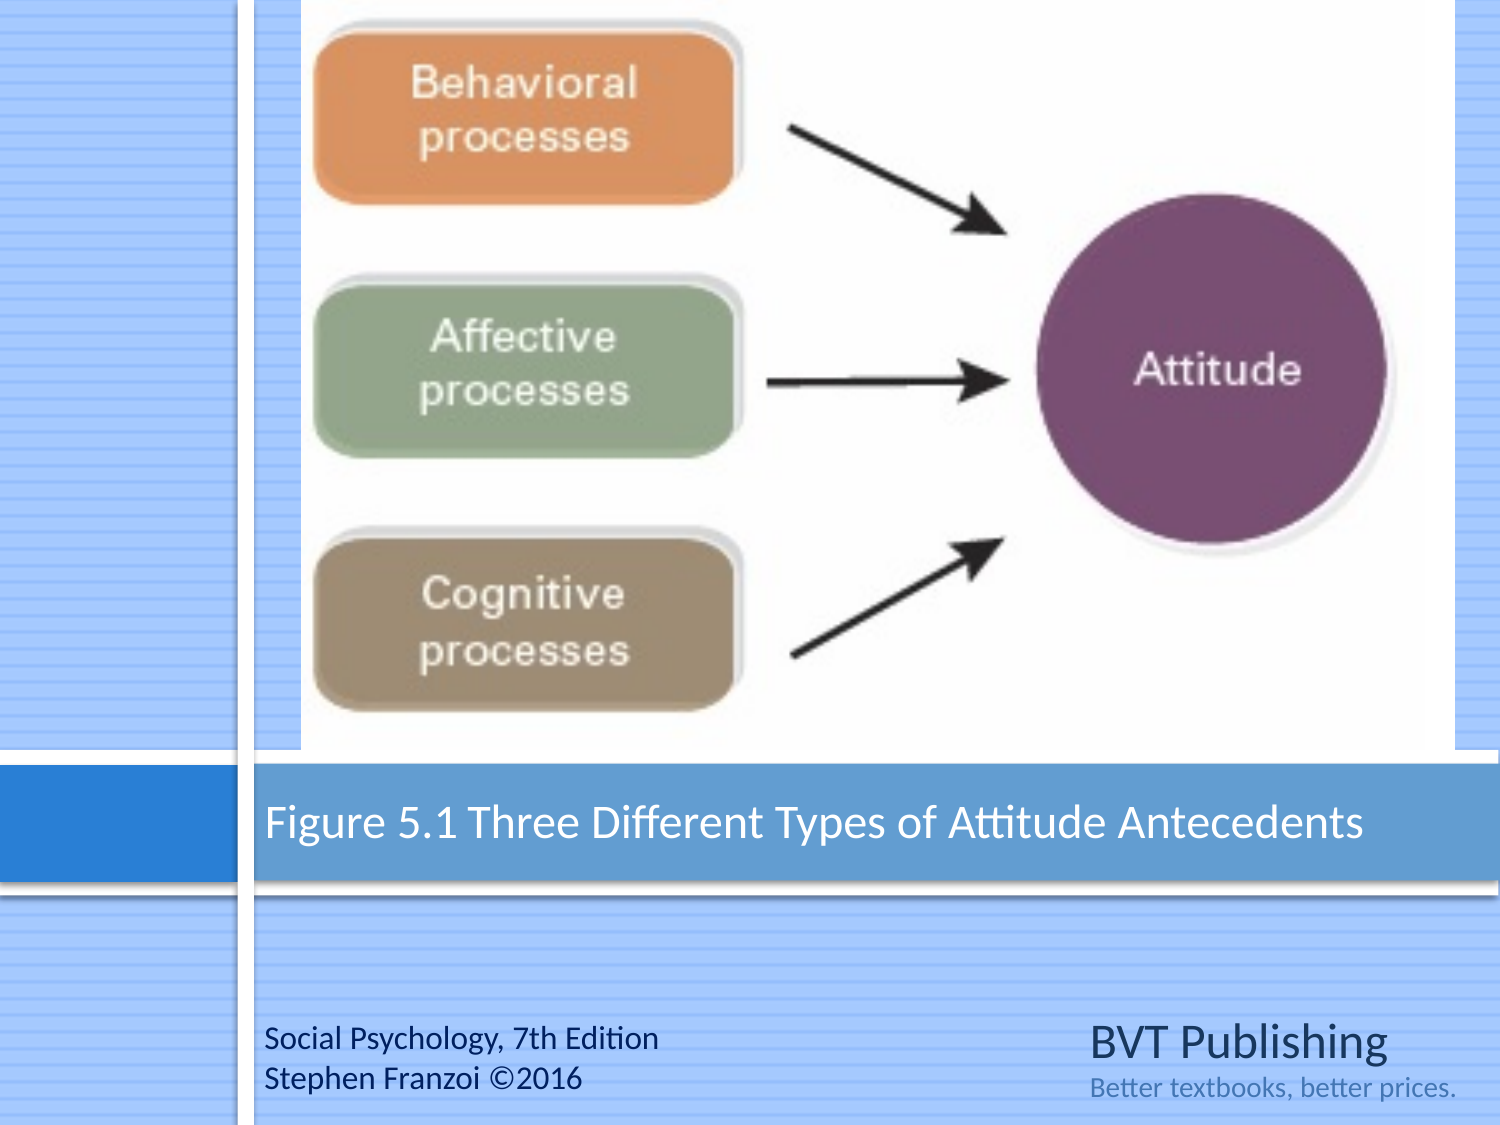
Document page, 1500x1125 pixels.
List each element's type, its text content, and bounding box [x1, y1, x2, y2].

picture [301, 0, 1455, 750]
title Figure 5.1 Three Different Types of Attitude Antecedents [249, 762, 1500, 875]
